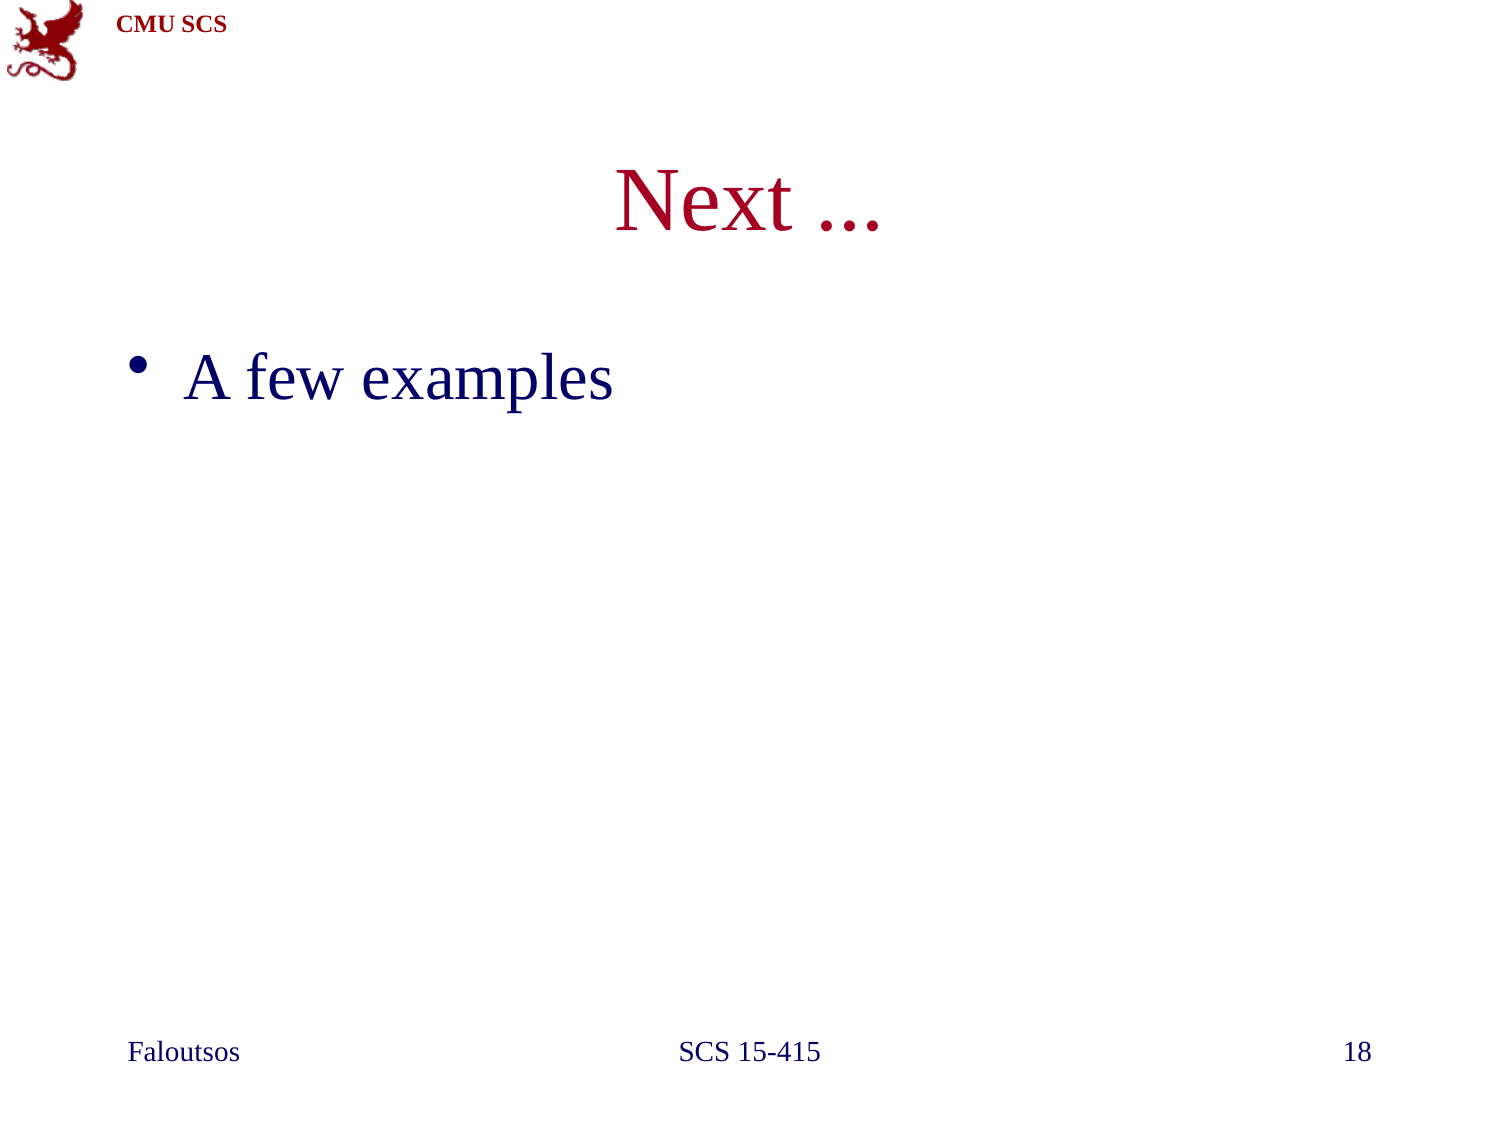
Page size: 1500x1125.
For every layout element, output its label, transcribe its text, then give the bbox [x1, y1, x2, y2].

footer SCS 15-415 [512, 1024, 988, 1101]
slide_number Faloutsos [112, 1024, 426, 1101]
picture [6, 0, 85, 82]
slide_number 18 [1074, 1024, 1388, 1101]
title Next ... [112, 99, 1388, 288]
list A few examples [112, 324, 1388, 1001]
